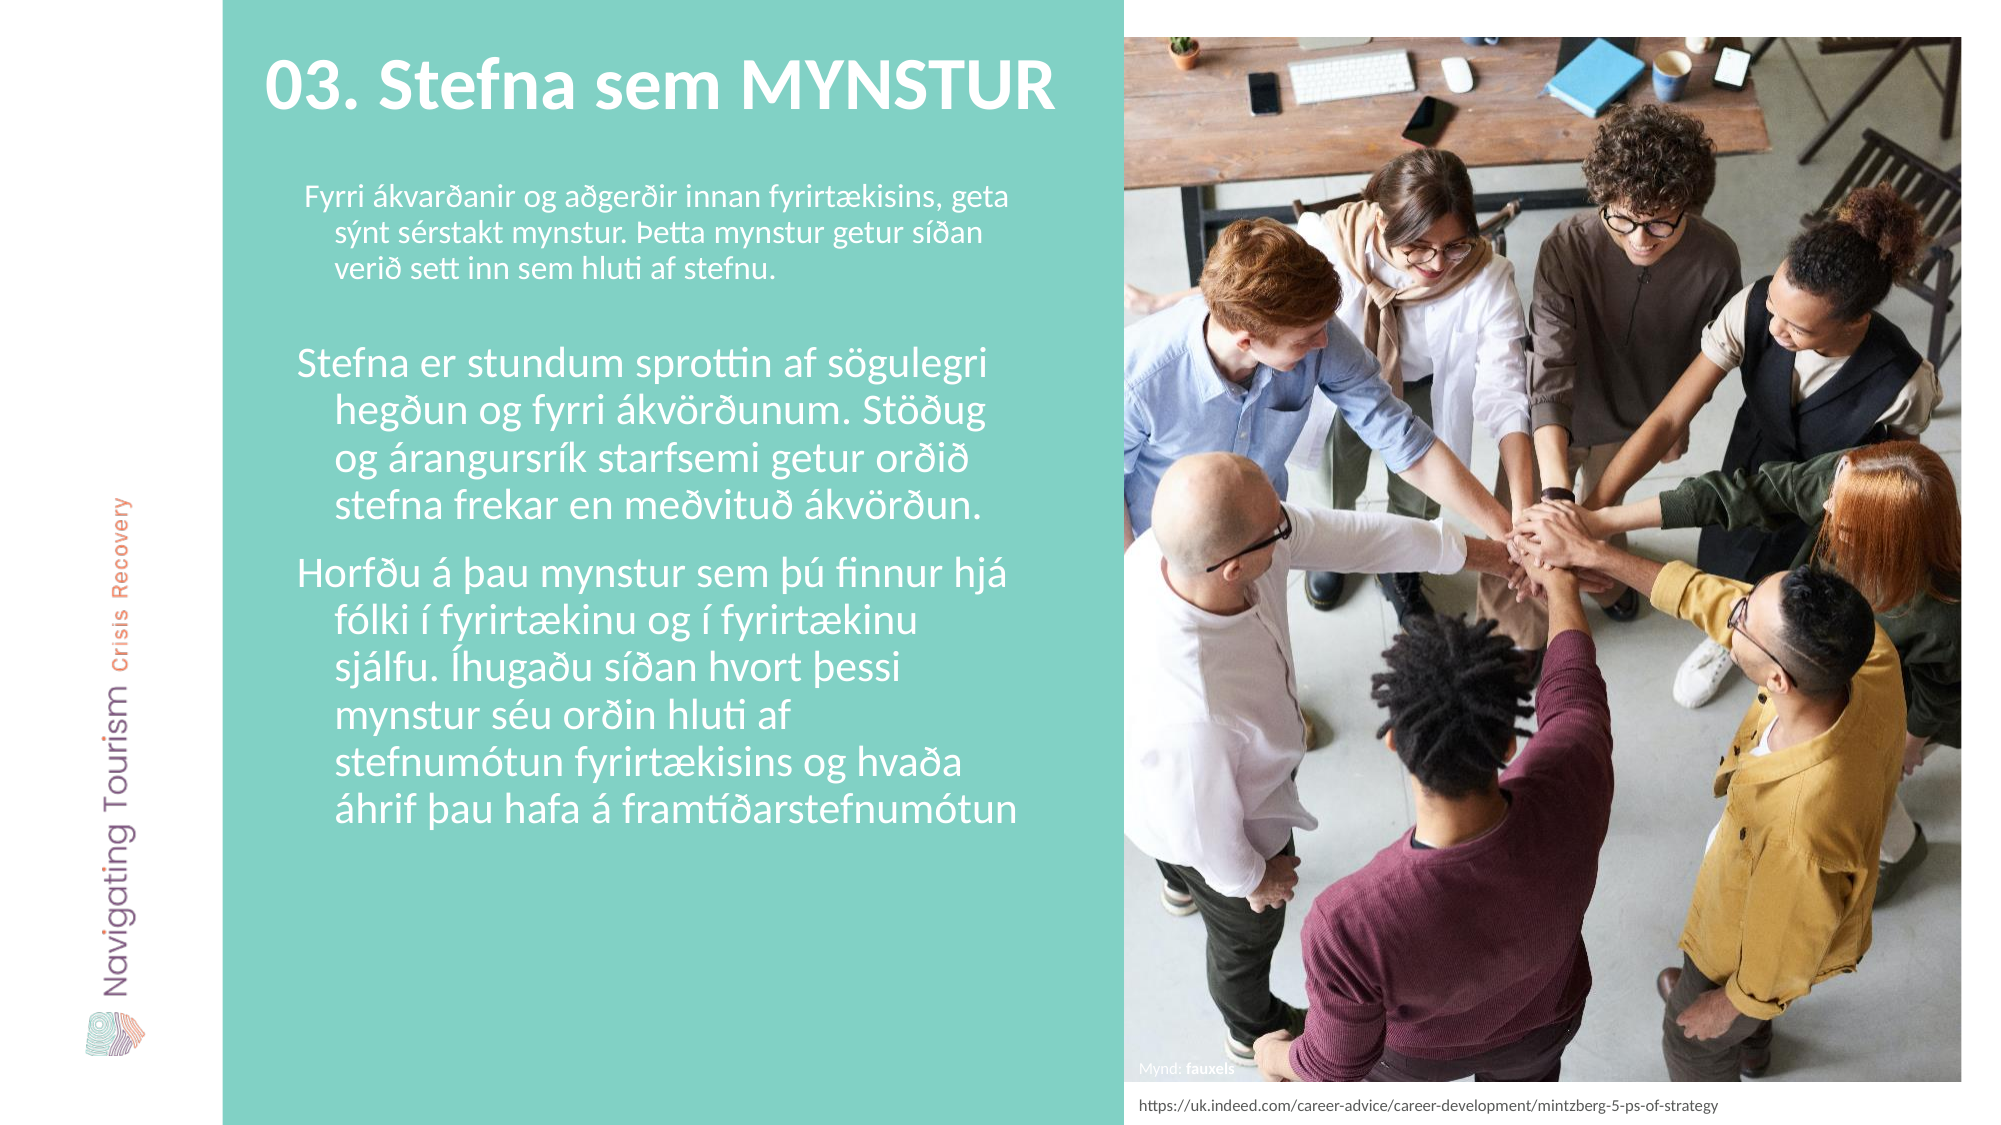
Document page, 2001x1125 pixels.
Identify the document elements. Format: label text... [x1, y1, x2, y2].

picture [1124, 37, 1962, 1082]
picture [87, 497, 142, 1004]
text_box Mynd: fauxels [1123, 1050, 1432, 1086]
list 03. Stefna sem MYNSTUR [250, 37, 1124, 184]
text_box https://uk.indeed.com/career-advice/career-development/mintzberg-5-ps-of-strategy [1124, 1087, 2000, 1123]
text_box Stefna er stundum sprottin af sögulegri hegðun og fyrri ákvörðunum. Stöðug og árangursrík starfsemi getur orðið stefna frekar en meðvituð ákvörðun. Horfðu á þau mynstur sem þú finnur hjá fólki í fyrirtækinu og í fyrirtækinu sjálfu. Íhugaðu síðan hvort þessi mynstur séu orðin hluti af stefnumótun fyrirtækisins og hvaða áhrif þau hafa á framtíðarstefnumótun [281, 332, 1040, 604]
list Fyrri ákvarðanir og aðgerðir innan fyrirtækisins, geta sýnt sérstakt mynstur. Þetta mynstur getur síðan verið sett inn sem hluti af stefnu. [281, 184, 1041, 252]
text_box [281, 604, 1040, 1082]
picture [80, 1006, 148, 1055]
